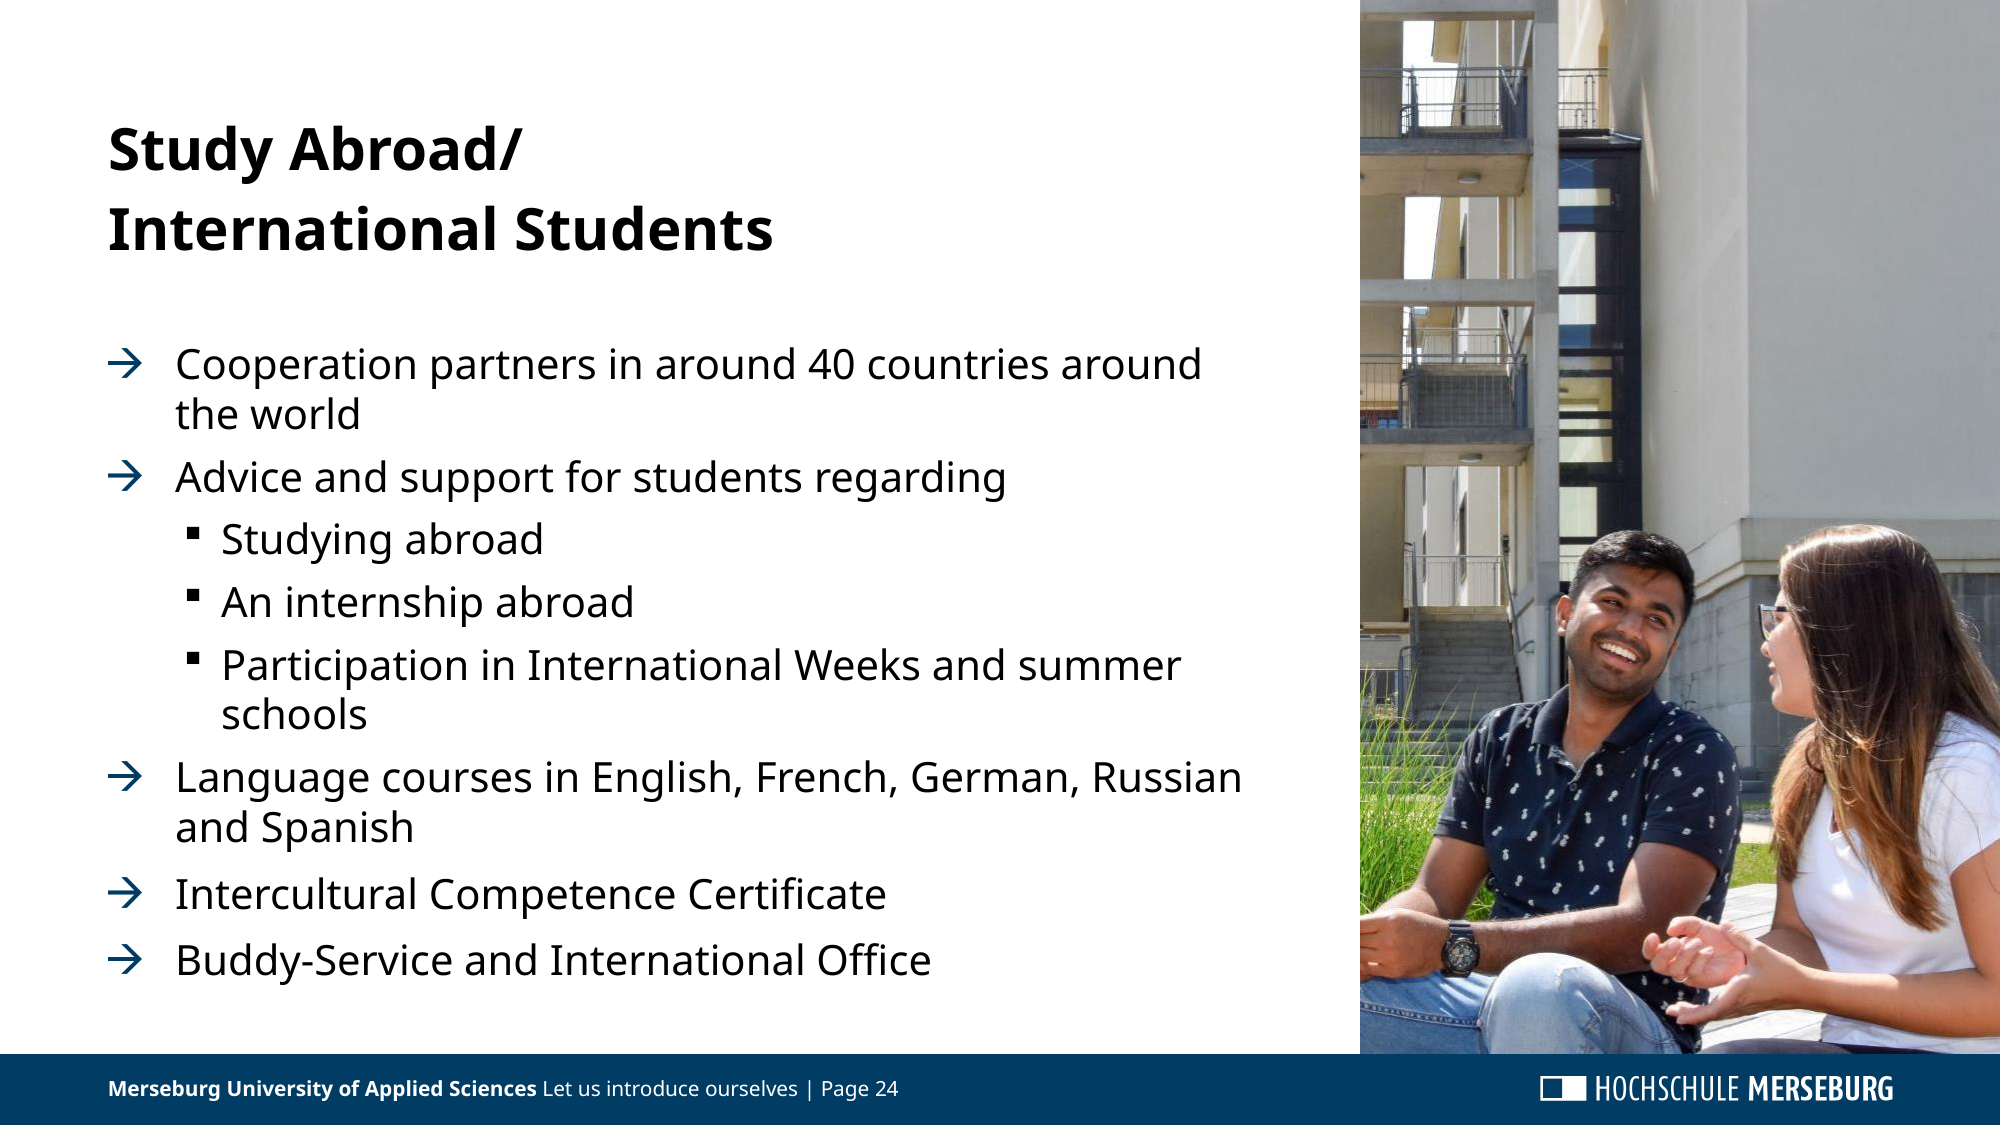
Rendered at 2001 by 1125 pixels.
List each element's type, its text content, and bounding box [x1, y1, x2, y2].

picture [108, 761, 138, 791]
picture [108, 460, 138, 491]
list Study Abroad/ International Students [108, 102, 1266, 249]
picture [108, 348, 138, 378]
picture [108, 944, 138, 974]
picture [1360, 0, 2000, 1054]
picture [1537, 1069, 1898, 1106]
list Cooperation partners in around 40 countries around the world Advice and support for students regarding Studying abroad An internship abroad Participation in International Weeks and summer schools Language courses in English, French, German, Russian and Spanish Intercultural Competence Certificate Buddy-Service and International Office [108, 338, 1266, 963]
picture [108, 877, 138, 908]
